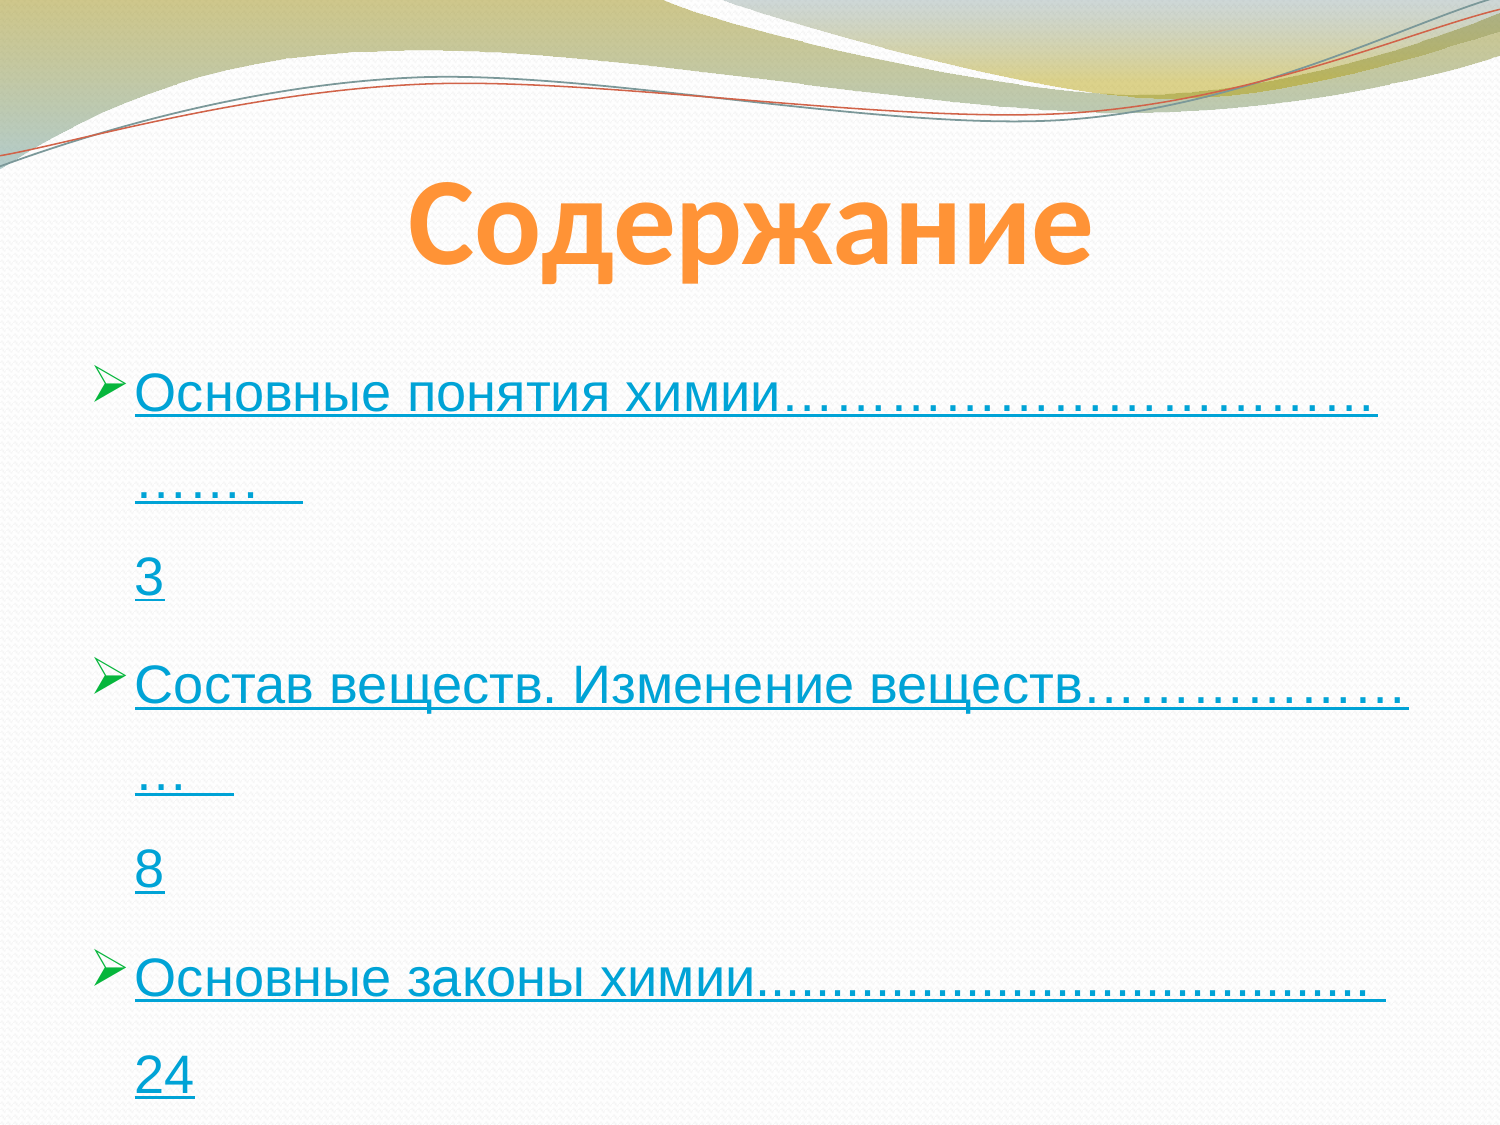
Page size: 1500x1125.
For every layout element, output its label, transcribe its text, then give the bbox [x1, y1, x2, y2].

title Содержание [76, 101, 1427, 290]
list Основные понятия химии…………………………………. 3 Состав веществ. Изменение веществ………………… 8 Основные законы химии......................................... 24 Обозначения, названия и единицы физической величины…………………………………………………………….. 34 Задания...................................................................... 35 [75, 317, 1425, 1038]
